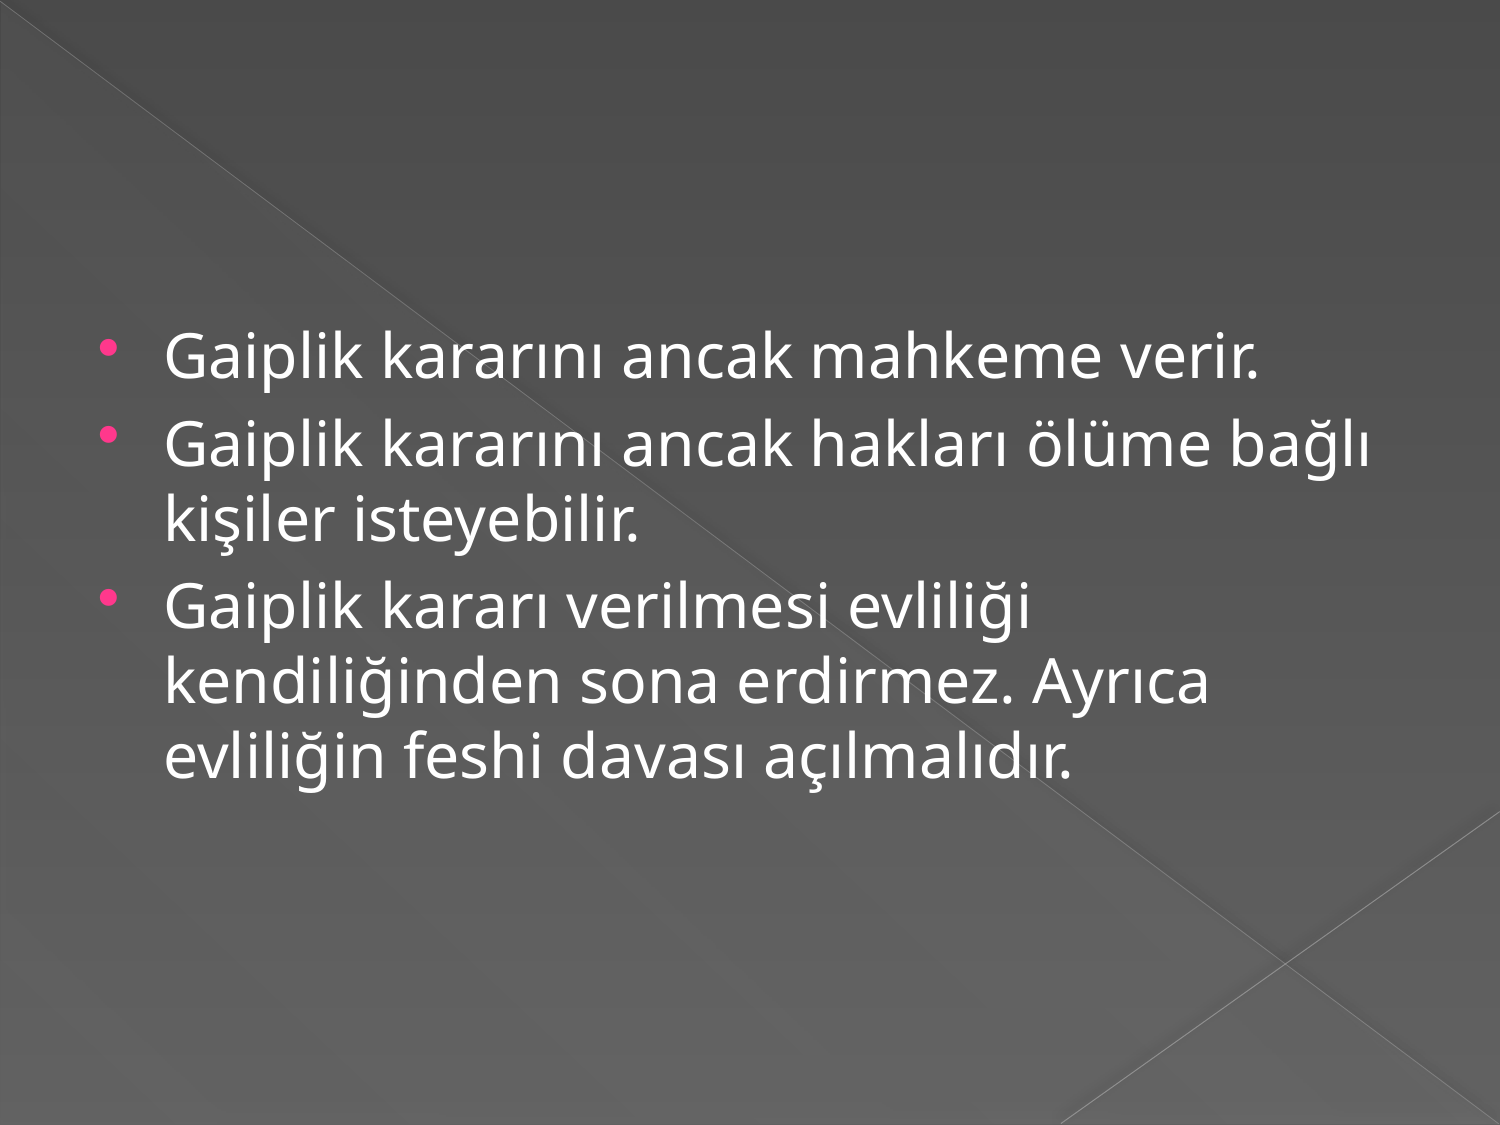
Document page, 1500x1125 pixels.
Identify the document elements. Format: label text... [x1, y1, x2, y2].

list Gaiplik kararını ancak mahkeme verir. Gaiplik kararını ancak hakları ölüme bağlı kişiler isteyebilir. Gaiplik kararı verilmesi evliliği kendiliğinden sona erdirmez. Ayrıca evliliğin feshi davası açılmalıdır. [75, 308, 1425, 1059]
